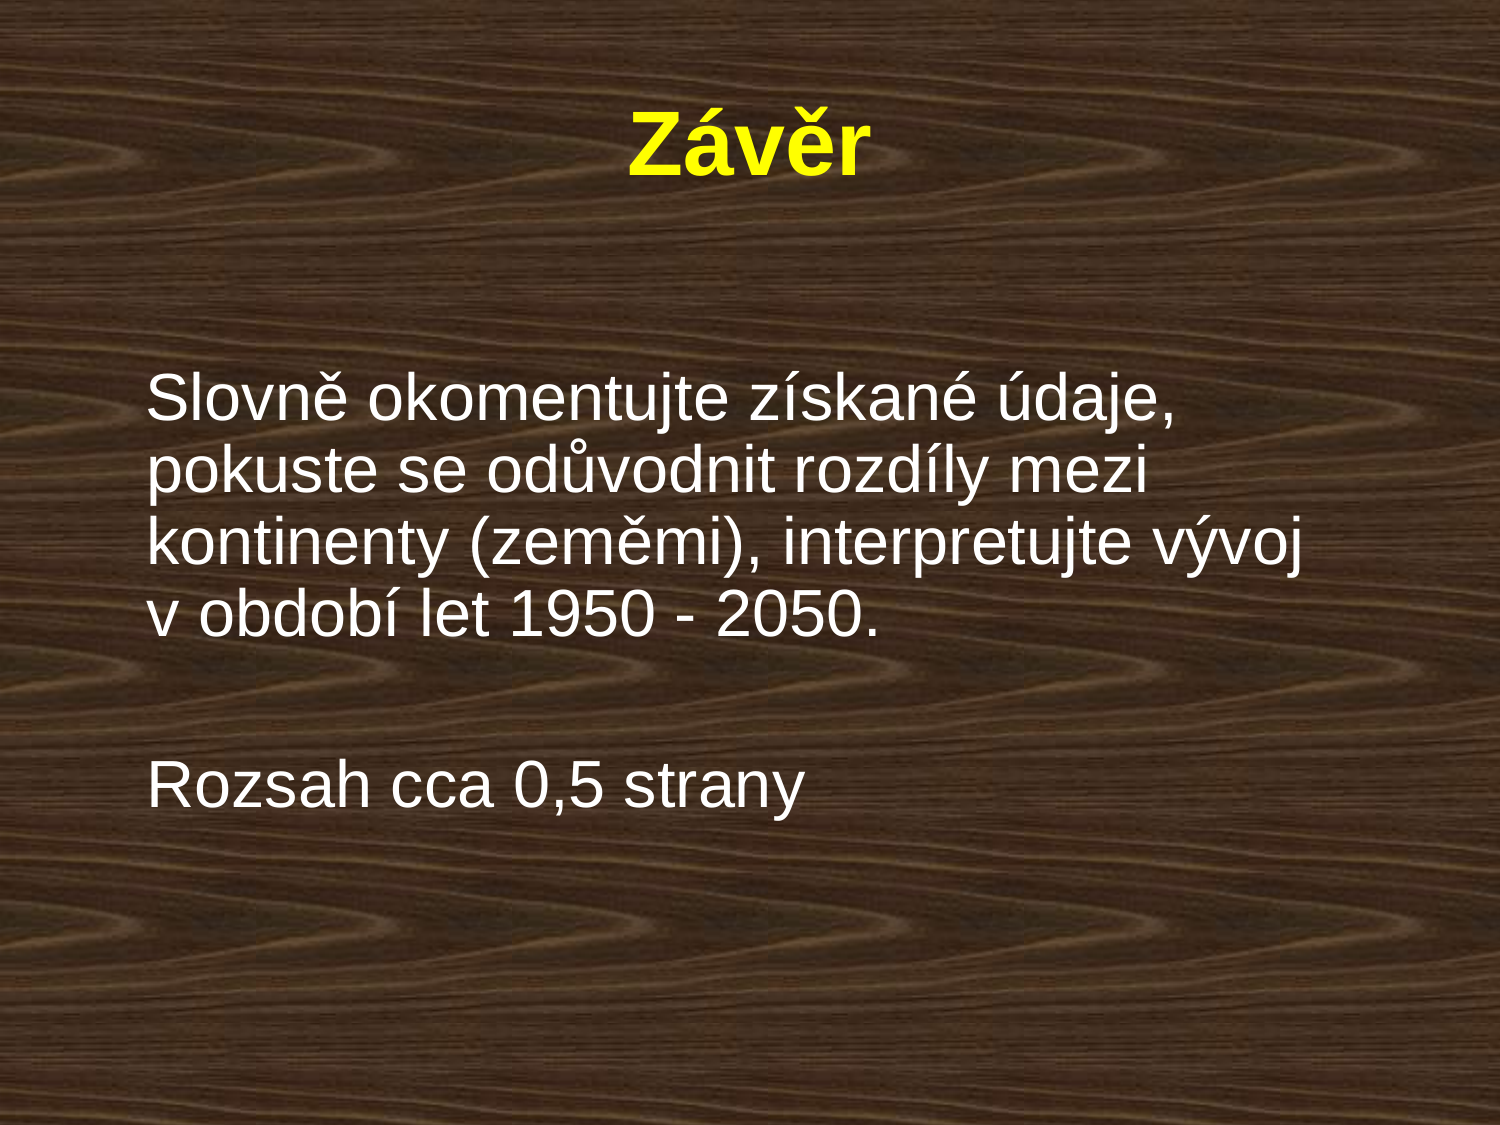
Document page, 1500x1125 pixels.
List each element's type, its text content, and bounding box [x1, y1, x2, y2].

title Závěr [74, 44, 1426, 233]
list Slovně okomentujte získané údaje, pokuste se odůvodnit rozdíly mezi kontinenty (zeměmi), interpretujte vývoj v období let 1950 - 2050. Rozsah cca 0,5 strany [74, 262, 1426, 1006]
picture [0, 0, 1500, 1125]
